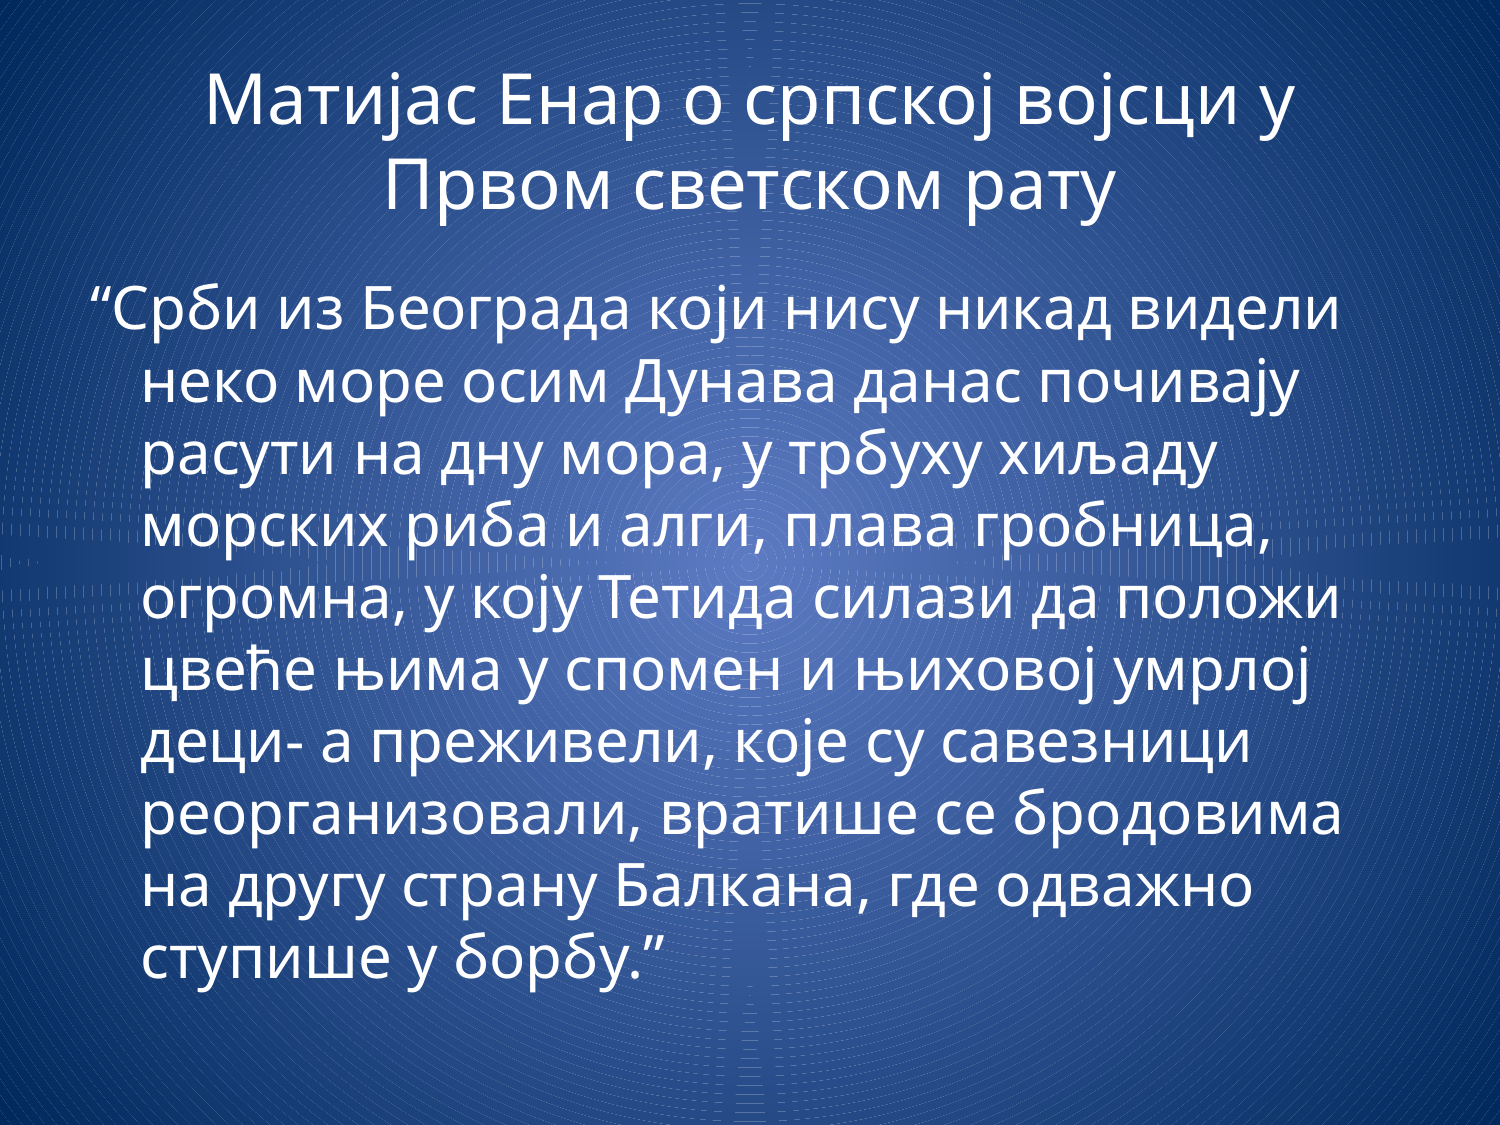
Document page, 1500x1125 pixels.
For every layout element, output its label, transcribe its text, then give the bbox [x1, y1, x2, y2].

title Матијас Енар о српској војсци у Првом светском рату [75, 45, 1425, 233]
list “Срби из Београда који нису никад видели неко море осим Дунава данас почивају расути на дну мора, у трбуху хиљаду морских риба и алги, плава гробница, огромна, у коју Тетида силази да положи цвеће њима у спомен и њиховој умрлој деци- а преживели, које су савезници реорганизовали, вратише се бродовима на другу страну Балкана, где одважно ступише у борбу.” [75, 262, 1425, 1005]
